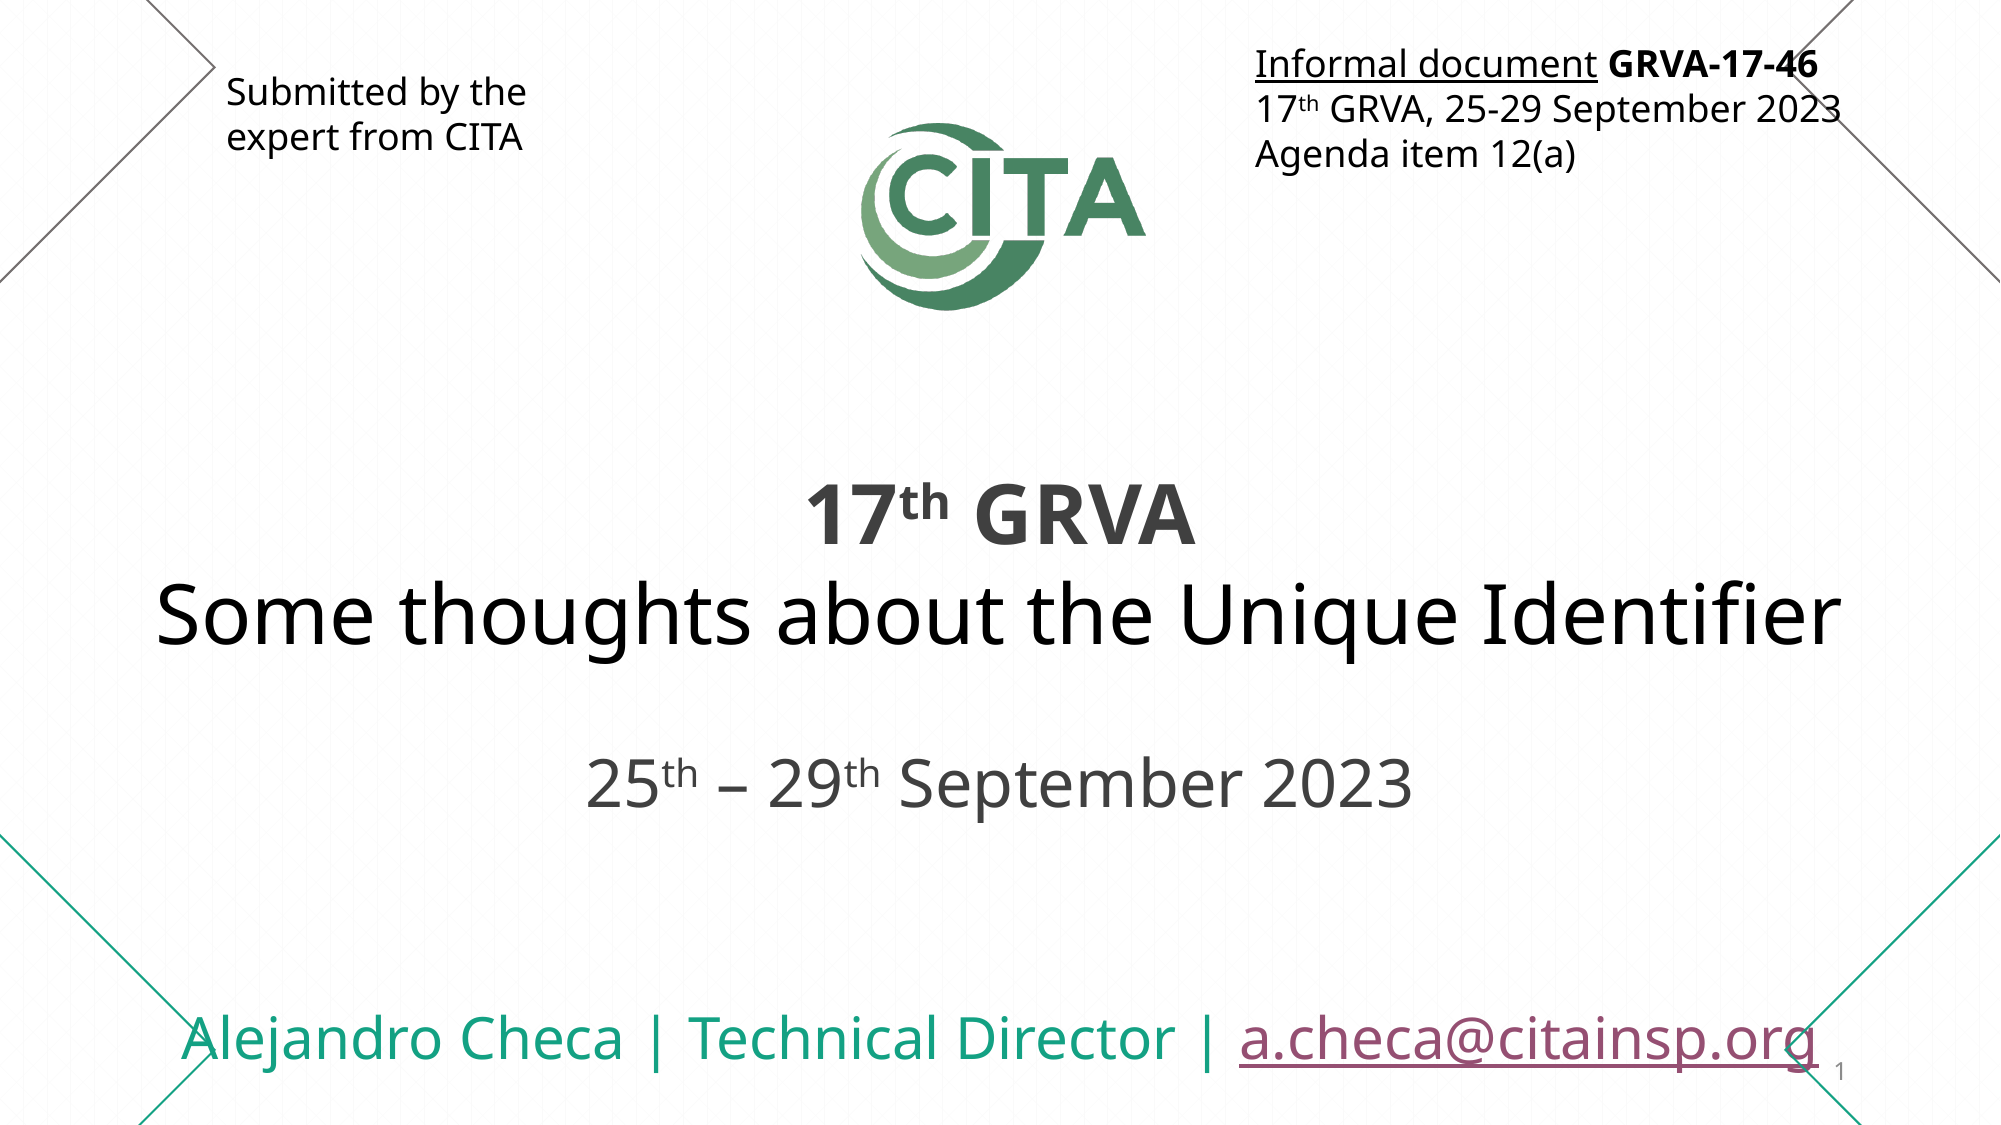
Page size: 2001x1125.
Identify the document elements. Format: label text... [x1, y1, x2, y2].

text_box Submitted by the expert from CITA [211, 60, 586, 166]
text_box [0, 0, 211, 284]
picture [647, 0, 1353, 441]
text_box [0, 833, 217, 1125]
slide_number 1 [1412, 1042, 1863, 1103]
text_box Informal document GRVA-17-46 17th GRVA, 25-29 September 2023 Agenda item 12(a) [1353, 32, 1857, 183]
text_box 17th GRVA Some thoughts about the Unique Identifier 25th – 29th September 2023 Alejandro Checa | Technical Director | a.checa@citainsp.org [54, 460, 1946, 1080]
text_box [1819, 0, 2000, 284]
text_box [1791, 833, 2000, 1125]
